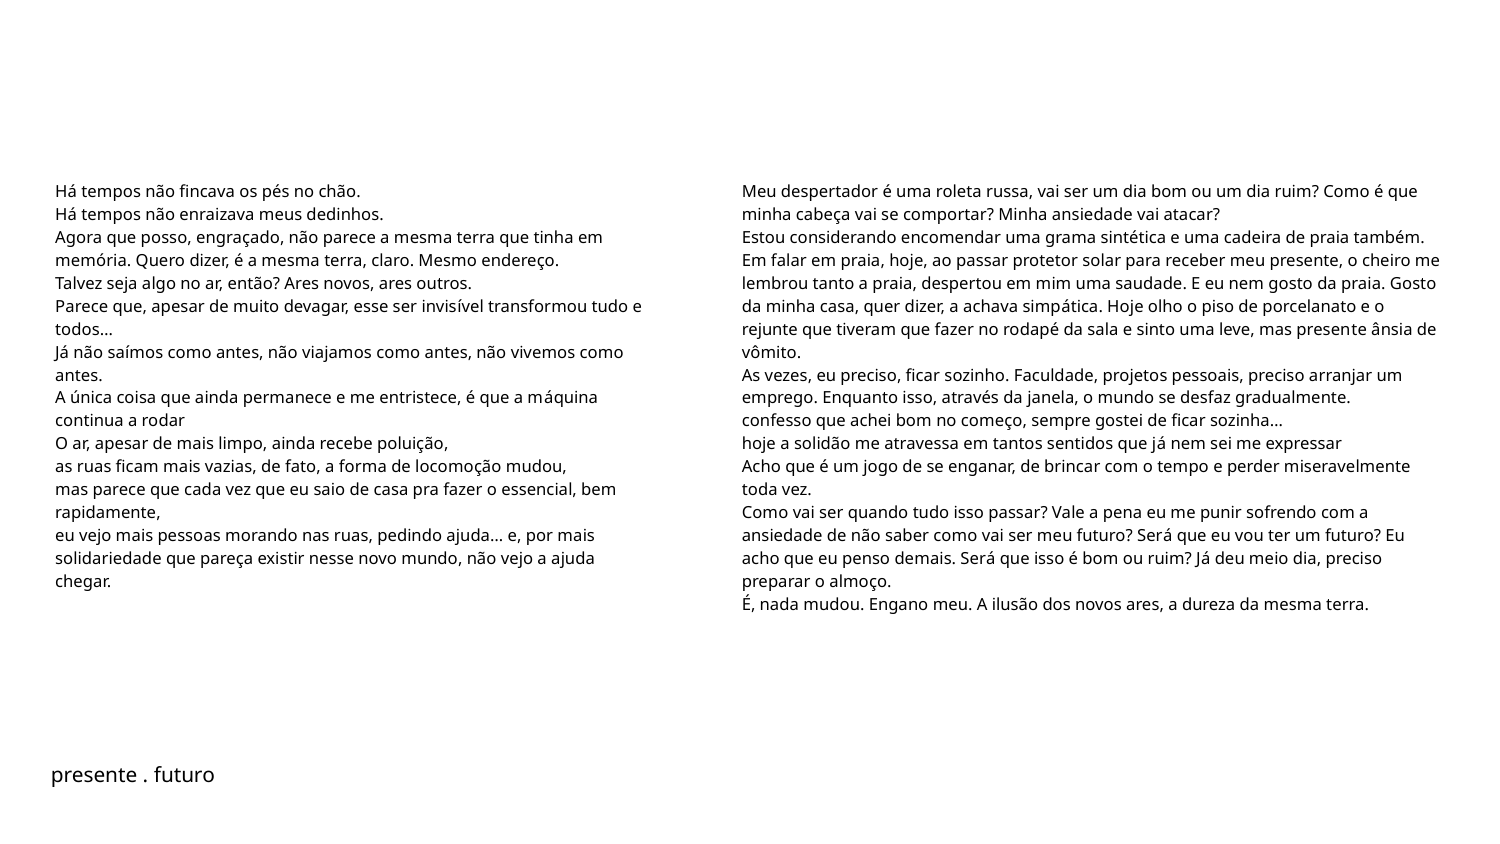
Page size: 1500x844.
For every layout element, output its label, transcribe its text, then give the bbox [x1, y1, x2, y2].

text_box Meu despertador é uma roleta russa, vai ser um dia bom ou um dia ruim? Como é que minha cabeça vai se comportar? Minha ansiedade vai atacar? Estou considerando encomendar uma grama sintética e uma cadeira de praia também. Em falar em praia, hoje, ao passar protetor solar para receber meu presente, o cheiro me lembrou tanto a praia, despertou em mim uma saudade. E eu nem gosto da praia. Gosto da minha casa, quer dizer, a achava simpática. Hoje olho o piso de porcelanato e o rejunte que tiveram que fazer no rodapé da sala e sinto uma leve, mas presen­te ânsia de vômito. As vezes, eu preciso, ficar sozinho. Faculdade, projetos pessoais, preciso arranjar um emprego. Enquanto isso, através da janela, o mundo se desfaz gradualmente. confesso que achei bom no começo, sempre gostei de ficar sozinha… hoje a solidão me atravessa em tantos sentidos que já nem sei me expressar Acho que é um jogo de se enganar, de brincar com o tempo e perder miseravelmente toda vez. Como vai ser quando tudo isso passar? Vale a pena eu me punir sofrendo com a ansiedade de não saber como vai ser meu futuro? Será que eu vou ter um futuro? Eu acho que eu penso demais. Será que isso é bom ou ruim? Já deu meio dia, preciso preparar o almoço. É, nada mudou. Engano meu. A ilusão dos novos ares, a dureza da mesma terra. [726, 163, 1460, 656]
text_box presente . futuro [35, 747, 750, 821]
text_box Há tempos não fincava os pés no chão. Há tempos não enraizava meus dedinhos. Agora que posso, engraçado, não parece a mesma terra que tinha em memória. Quero dizer, é a mesma terra, claro. Mesmo endereço. Talvez seja algo no ar, então? Ares novos, ares outros. Parece que, apesar de muito devagar, esse ser invisível transformou tudo e todos… Já não saímos como antes, não viajamos como antes, não vivemos como antes. A única coisa que ainda permanece e me entristece, é que a máquina continua a rodar O ar, apesar de mais limpo, ainda recebe poluição, as ruas ficam mais vazias, de fato, a forma de locomoção mudou, mas parece que cada vez que eu saio de casa pra fazer o essencial, bem rapidamente, eu vejo mais pessoas morando nas ruas, pedindo ajuda… e, por mais solidariedade que pareça existir nesse novo mundo, não vejo a ajuda chegar. [40, 163, 666, 656]
